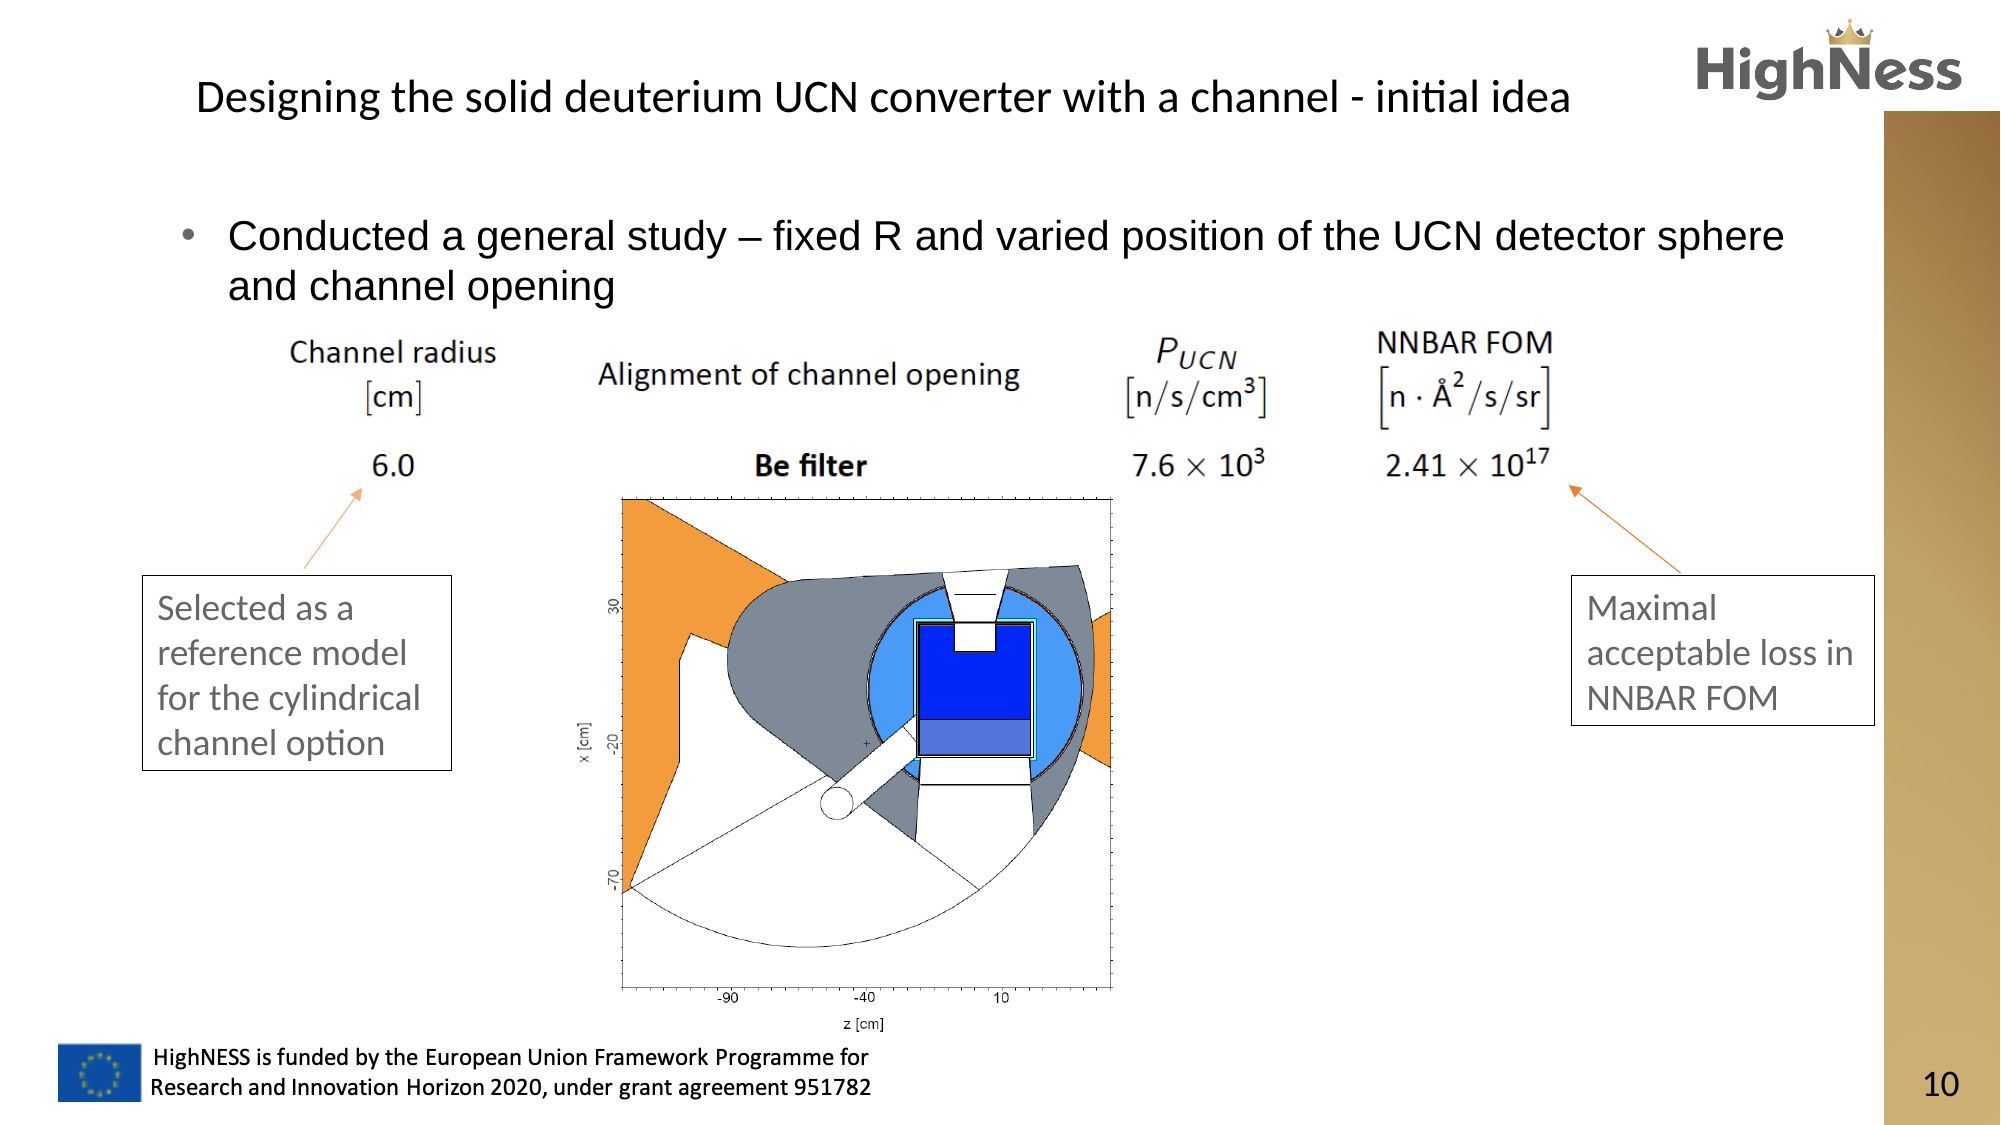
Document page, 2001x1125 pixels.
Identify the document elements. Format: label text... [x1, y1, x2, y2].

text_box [303, 488, 363, 569]
picture [283, 324, 1559, 433]
picture [115, 496, 1113, 1114]
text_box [1568, 484, 1681, 573]
title Designing the solid deuterium UCN converter with a channel - initial idea [181, 43, 1717, 152]
picture [289, 435, 1557, 488]
picture [1563, 0, 2001, 1125]
text_box Conducted a general study – fixed R and varied position of the UCN detector sphere and channel opening [181, 201, 1820, 688]
text_box Maximal acceptable loss in NNBAR FOM [1571, 575, 1875, 726]
text_box Selected as a reference model for the cylindrical channel option [142, 575, 452, 771]
